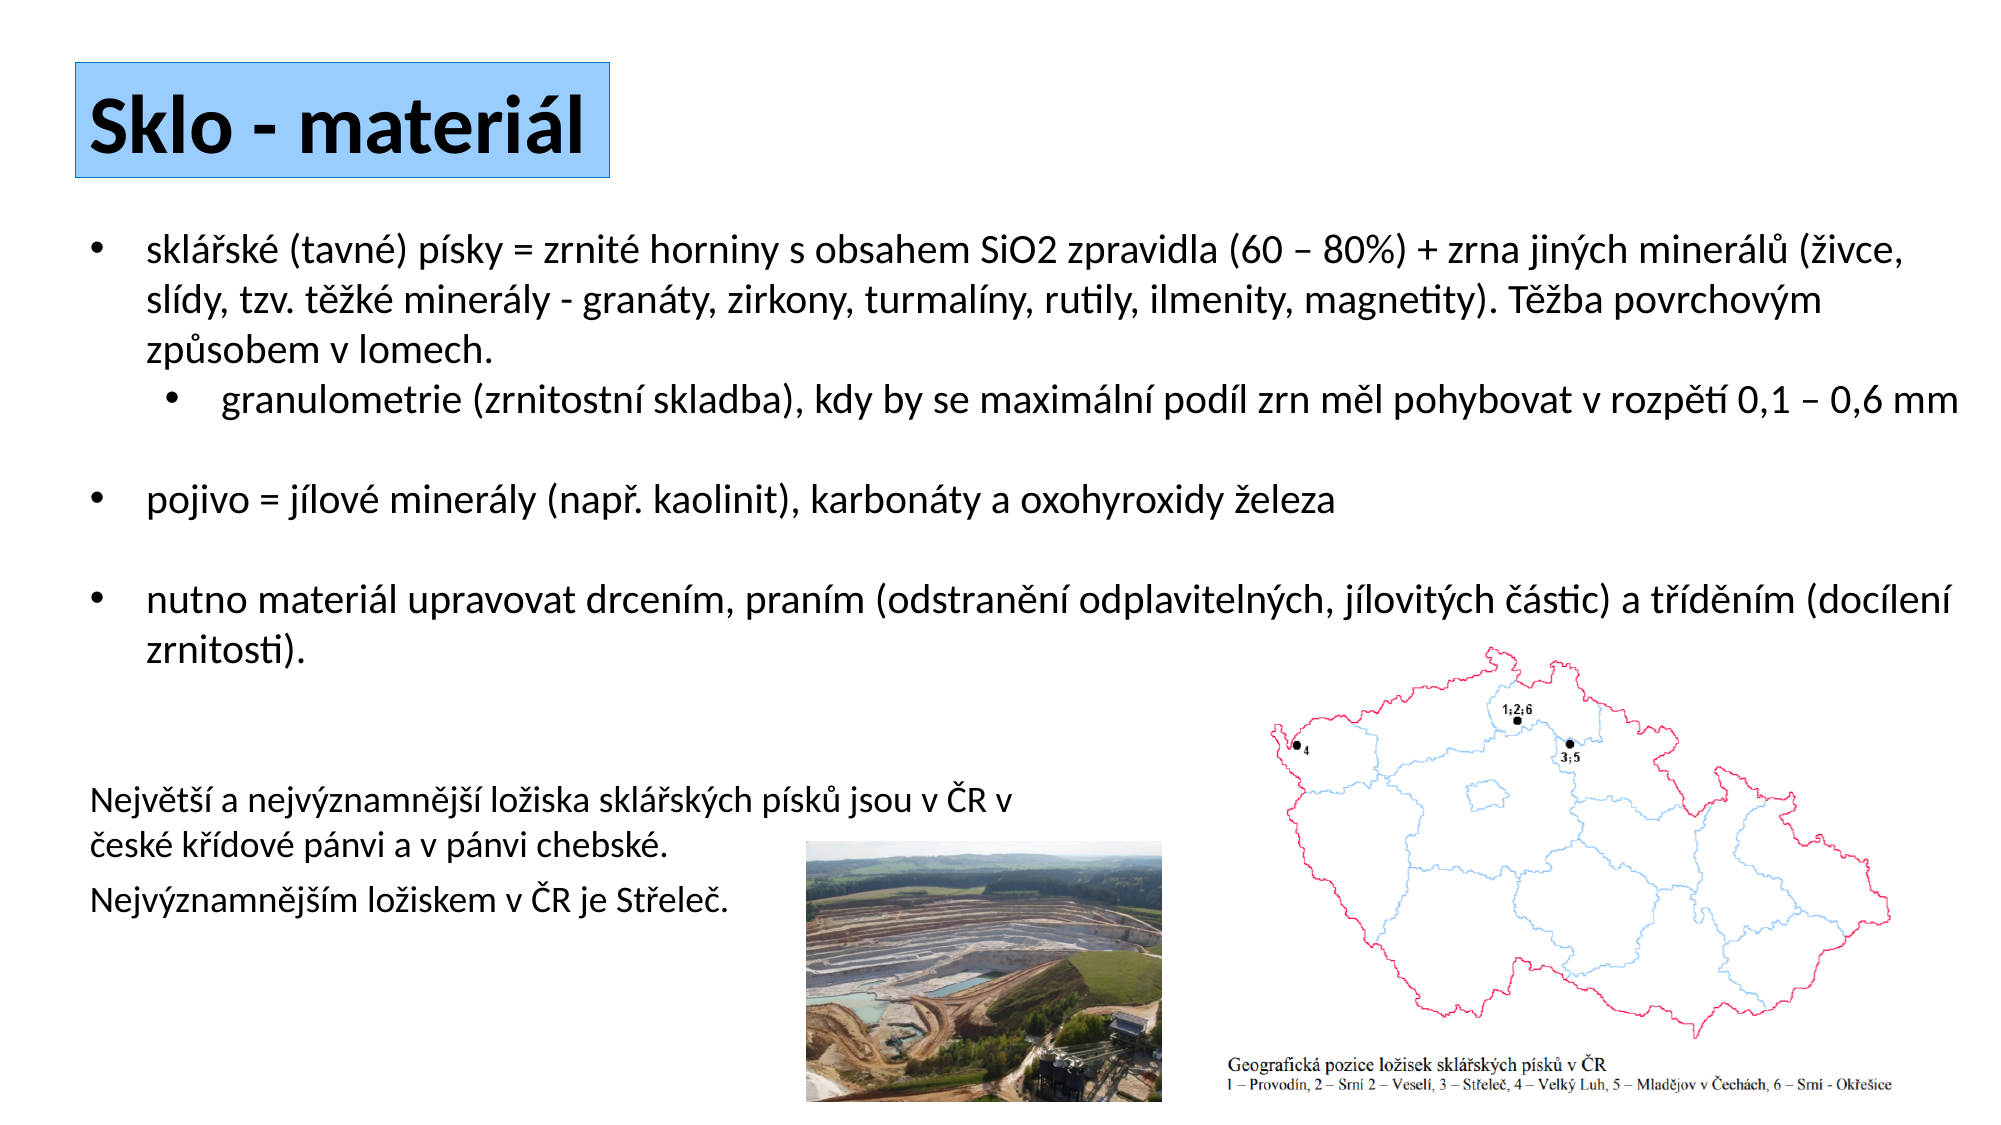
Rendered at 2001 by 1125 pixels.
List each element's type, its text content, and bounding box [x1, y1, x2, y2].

picture [806, 841, 1162, 1102]
picture [1218, 642, 1909, 1093]
text_box Největší a nejvýznamnější ložiska sklářských písků jsou v ČR v české křídové pánvi a v pánvi chebské. [75, 767, 1075, 867]
text_box sklářské (tavné) písky = zrnité horniny s obsahem SiO2 zpravidla (60 – 80%) + zrna jiných minerálů (živce, slídy, tzv. těžké minerály - granáty, zirkony, turmalíny, rutily, ilmenity, magnetity). Těžba povrchovým způsobem v lomech. granulometrie (zrnitostní skladba), kdy by se maximální podíl zrn měl pohybovat v rozpětí 0,1 – 0,6 mm pojivo = jílové minerály (např. kaolinit), karbonáty a oxohyroxidy železa nutno materiál upravovat drcením, praním (odstranění odplavitelných, jílovitých částic) a tříděním (docílení zrnitosti). [74, 214, 1977, 680]
text_box Sklo - materiál [75, 62, 610, 178]
text_box Nejvýznamnějším ložiskem v ČR je Střeleč. [75, 867, 806, 928]
